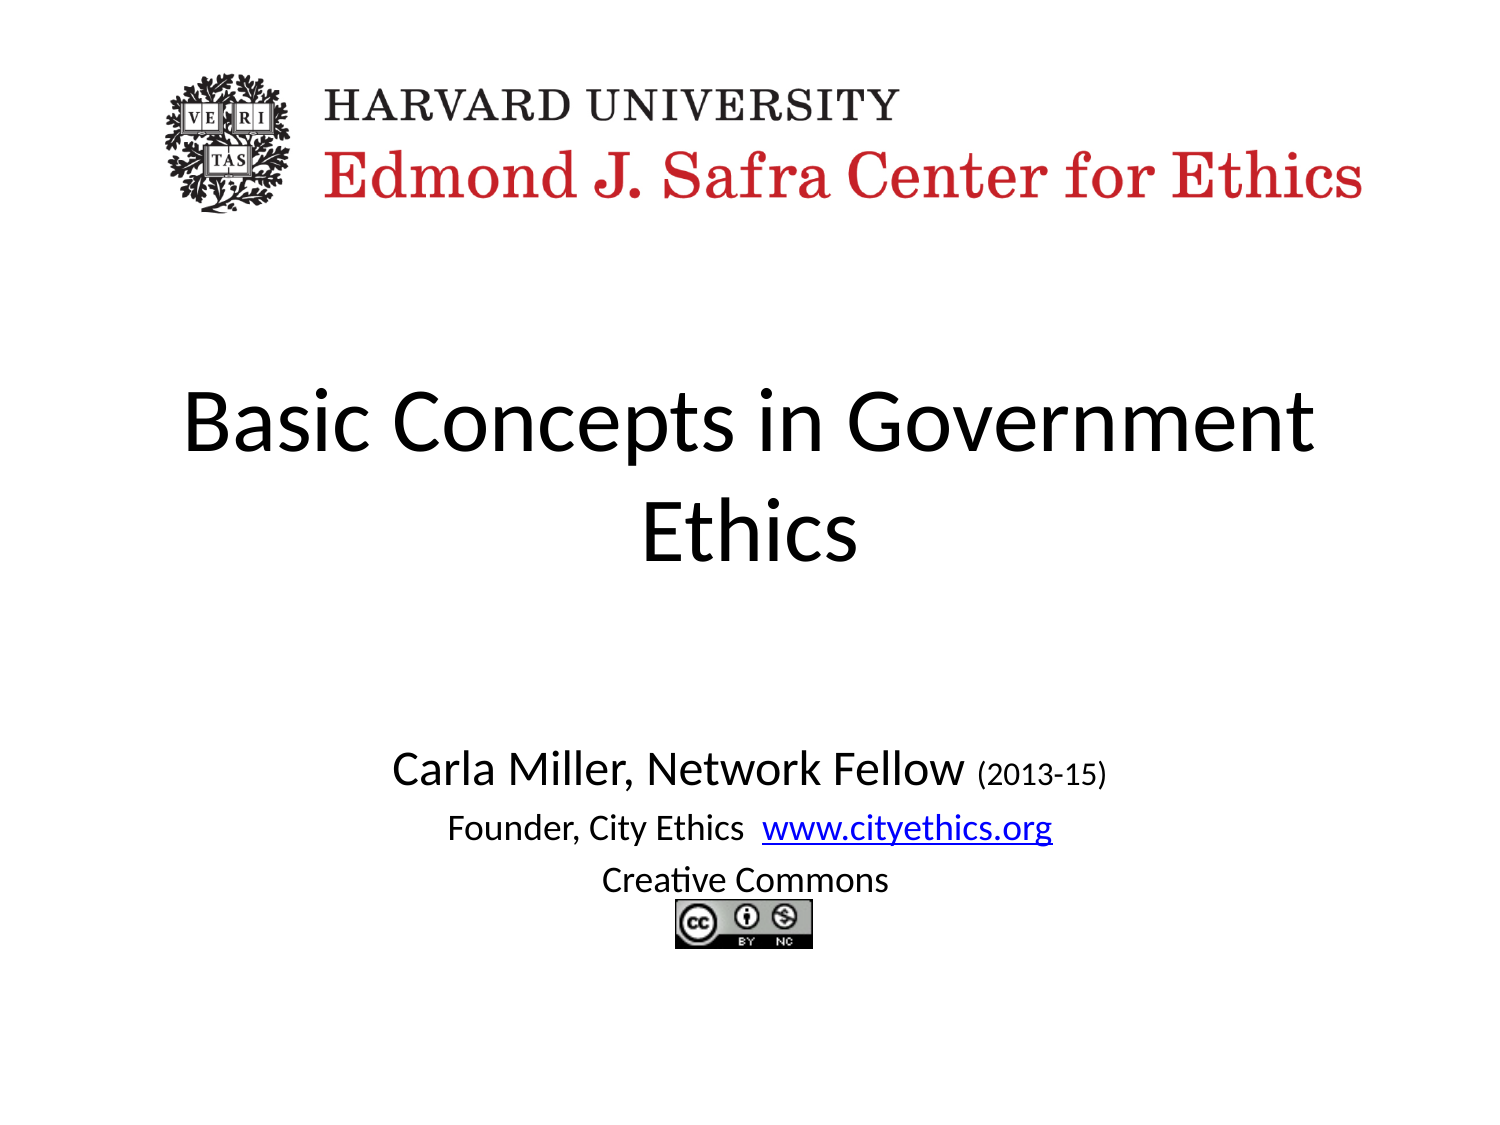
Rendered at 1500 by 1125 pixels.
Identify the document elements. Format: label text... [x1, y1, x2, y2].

picture [99, 24, 1426, 263]
picture [674, 899, 813, 949]
subtitle Carla Miller, Network Fellow (2013-15) Founder, City Ethics www.cityethics.org Creative Commons [225, 637, 1275, 1013]
title Basic Concepts in Government Ethics [112, 349, 1388, 591]
